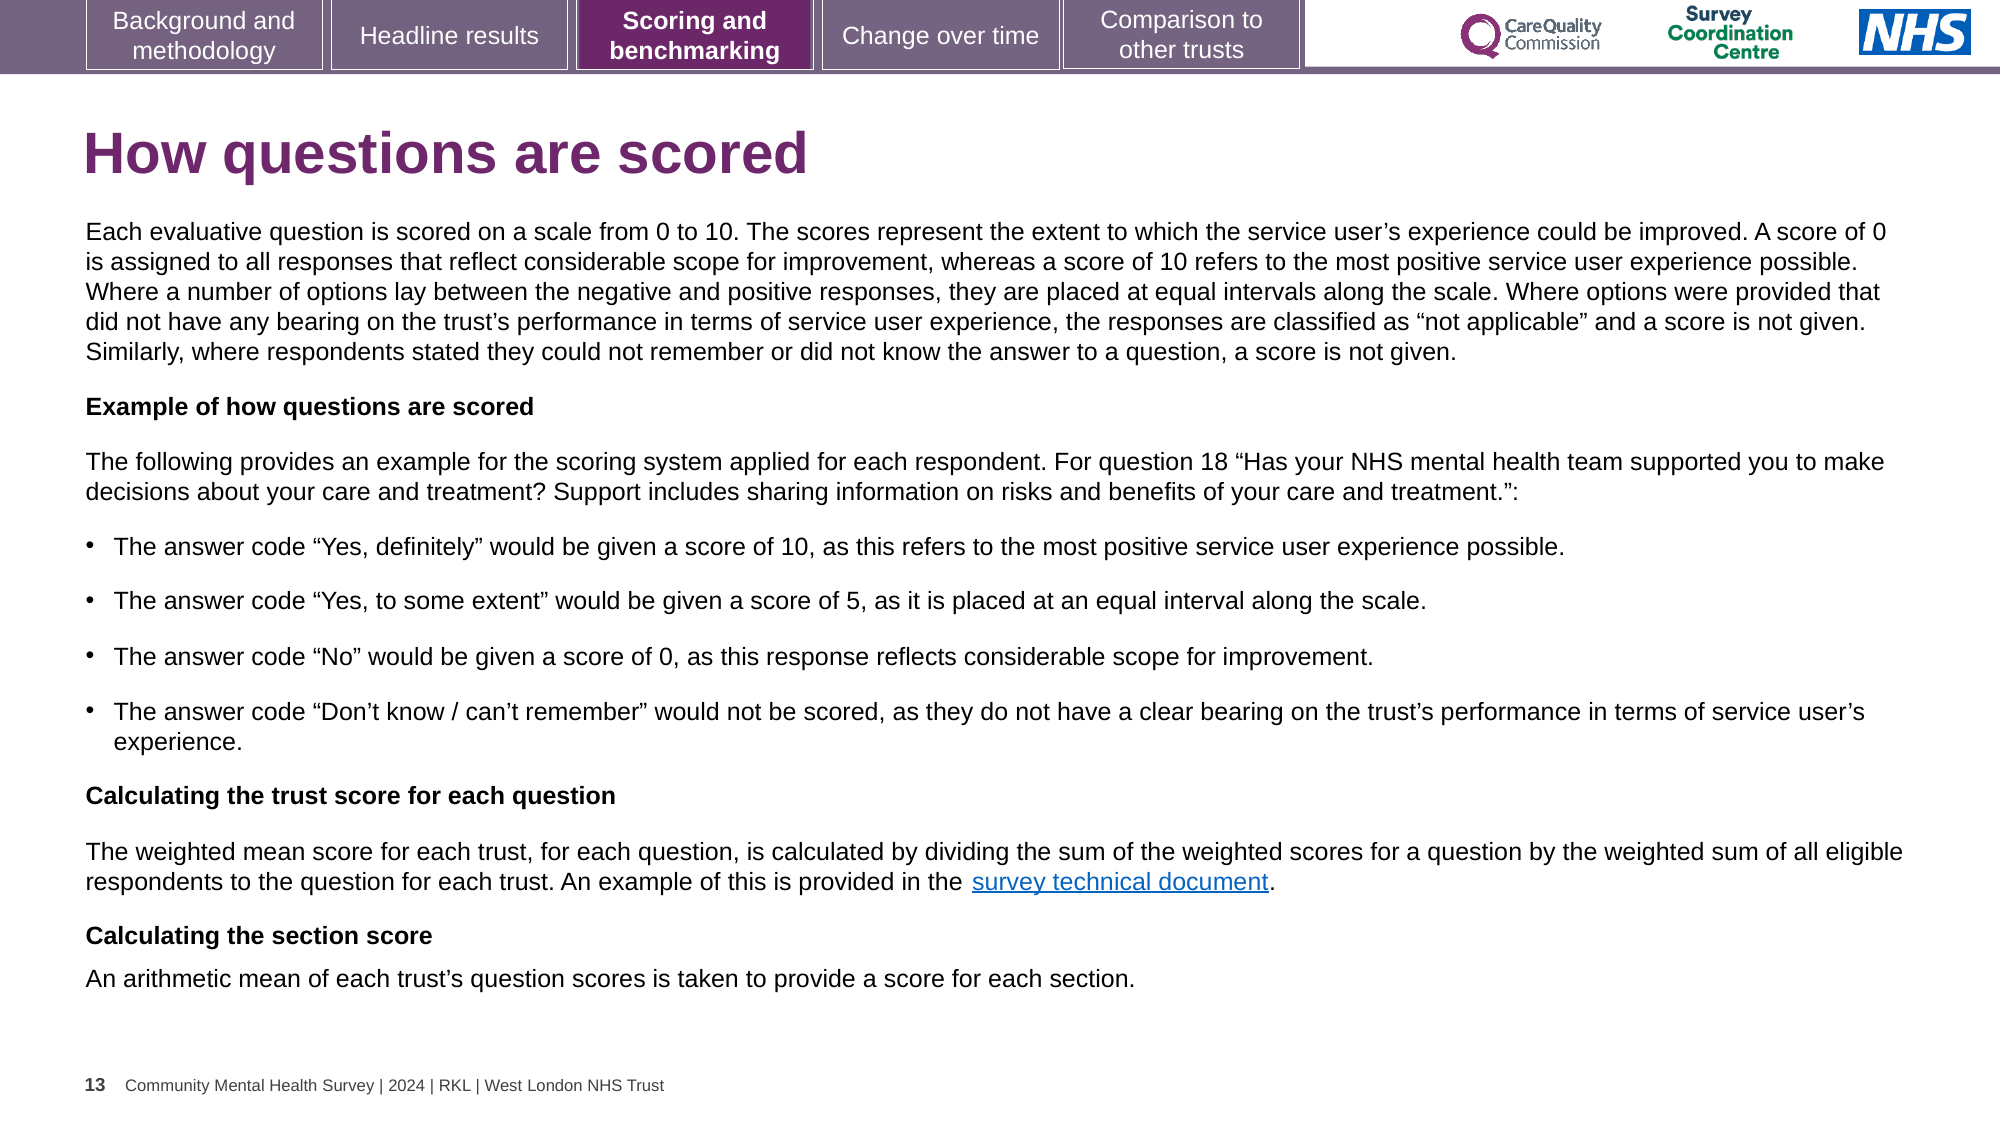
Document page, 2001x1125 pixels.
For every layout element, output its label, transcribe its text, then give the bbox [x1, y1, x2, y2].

picture [1859, 9, 1971, 55]
text_box Each evaluative question is scored on a scale from 0 to 10. The scores represent the extent to which the service user’s experience could be improved. A score of 0 is assigned to all responses that reflect considerable scope for improvement, whereas a score of 10 refers to the most positive service user experience possible. Where a number of options lay between the negative and positive responses, they are placed at equal intervals along the scale. Where options were provided that did not have any bearing on the trust’s performance in terms of service user experience, the responses are classified as “not applicable” and a score is not given. Similarly, where respondents stated they could not remember or did not know the answer to a question, a score is not given. Example of how questions are scored The following provides an example for the scoring system applied for each respondent. For question 18 “Has your NHS mental health team supported you to make decisions about your care and treatment? Support includes sharing information on risks and benefits of your care and treatment.”: The answer code “Yes, definitely” would be given a score of 10, as this refers to the most positive service user experience possible. The answer code “Yes, to some extent” would be given a score of 5, as it is placed at an equal interval along the scale. The answer code “No” would be given a score of 0, as this response reflects considerable scope for improvement. The answer code “Don’t know / can’t remember” would not be scored, as they do not have a clear bearing on the trust’s performance in terms of service user’s experience. Calculating the trust score for each question The weighted mean score for each trust, for each question, is calculated by dividing the sum of the weighted scores for a question by the weighted sum of all eligible respondents to the question for each trust. An example of this is provided in the survey technical document. Calculating the section score An arithmetic mean of each trust’s question scores is taken to provide a score for each section. [70, 208, 1930, 1043]
title How questions are scored [68, 100, 1942, 209]
text_box 13 [84, 1065, 122, 1125]
picture [1460, 13, 1602, 59]
picture [1666, 3, 1794, 61]
